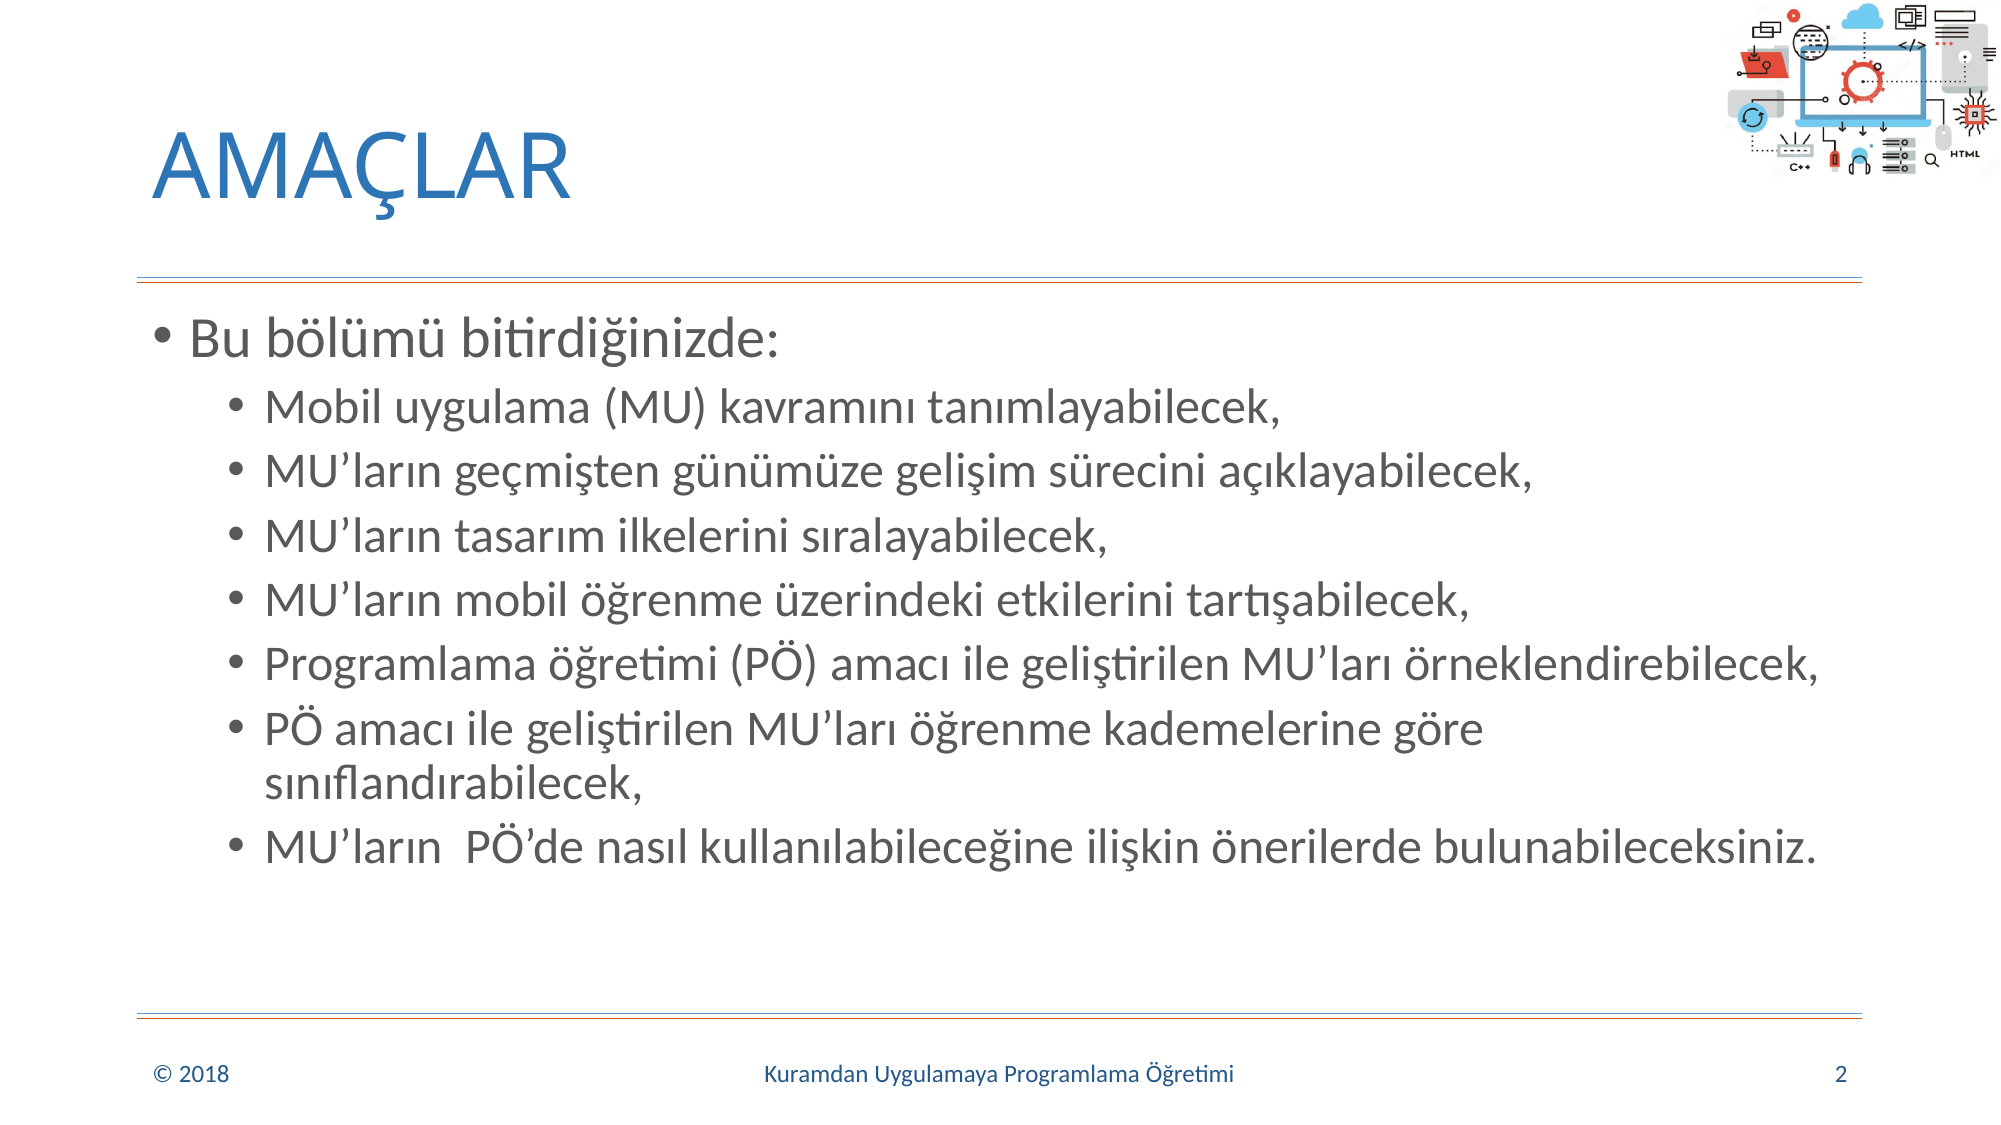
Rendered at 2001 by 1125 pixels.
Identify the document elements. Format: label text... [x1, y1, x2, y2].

title AMAÇLAR [137, 59, 1863, 278]
footer Kuramdan Uygulamaya Programlama Öğretimi [662, 1042, 1338, 1103]
list Bu bölümü bitirdiğinizde: Mobil uygulama (MU) kavramını tanımlayabilecek, MU’ların geçmişten günümüze gelişim sürecini açıklayabilecek, MU’ların tasarım ilkelerini sıralayabilecek, MU’ların mobil öğrenme üzerindeki etkilerini tartışabilecek, Programlama öğretimi (PÖ) amacı ile geliştirilen MU’ları örneklendirebilecek, PÖ amacı ile geliştirilen MU’ları öğrenme kademelerine göre sınıflandırabilecek, MU’ların PÖ’de nasıl kullanılabileceğine ilişkin önerilerde bulunabileceksiniz. [137, 299, 1863, 1014]
picture [1724, 1, 2001, 177]
slide_number 2 [1412, 1042, 1863, 1103]
slide_number © 2018 [137, 1042, 588, 1103]
